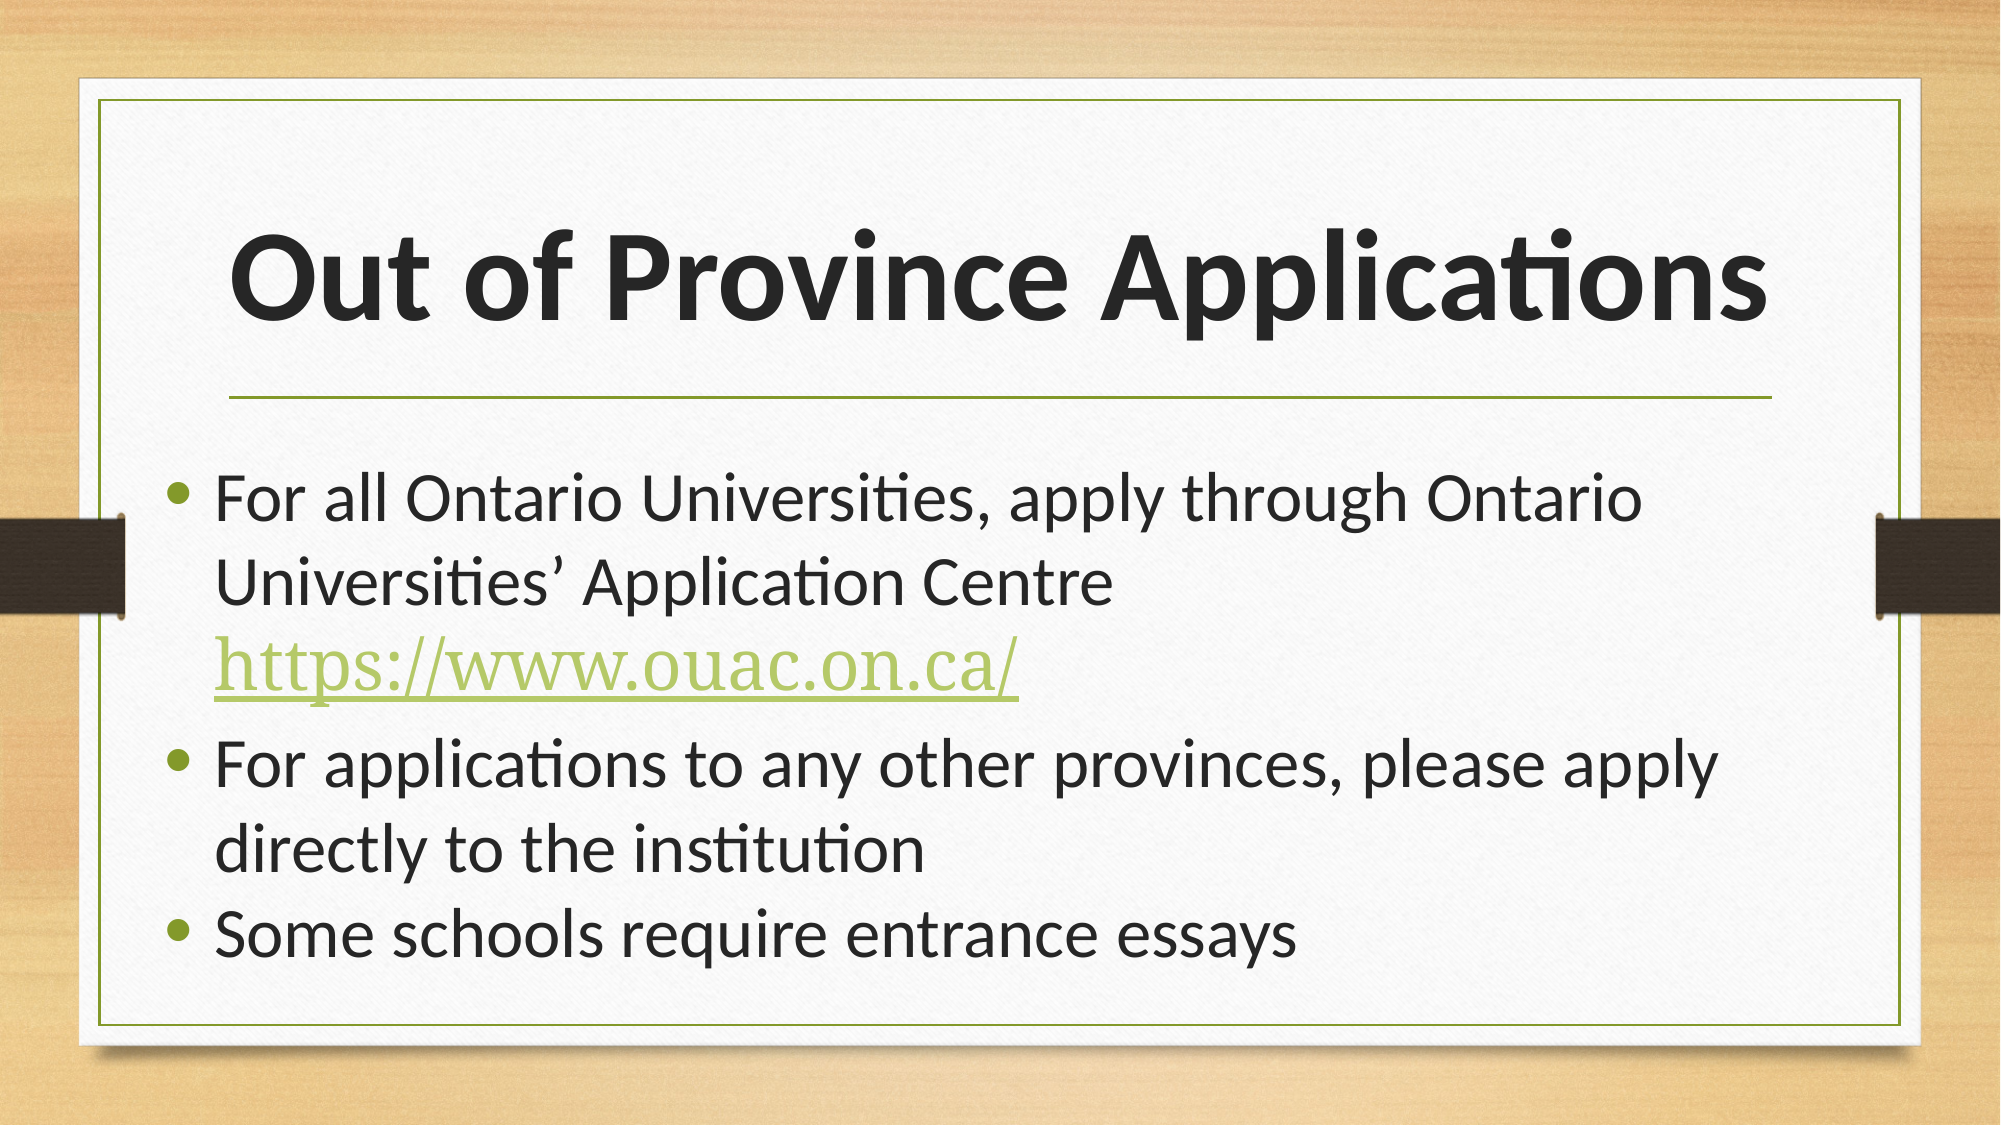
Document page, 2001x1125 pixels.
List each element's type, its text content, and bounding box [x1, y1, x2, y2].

title Out of Province Applications [212, 161, 1788, 375]
picture [0, 0, 2001, 1125]
list For all Ontario Universities, apply through Ontario Universities’ Application Centre https://www.ouac.on.ca/ For applications to any other provinces, please apply directly to the institution Some schools require entrance essays [149, 392, 1910, 1030]
